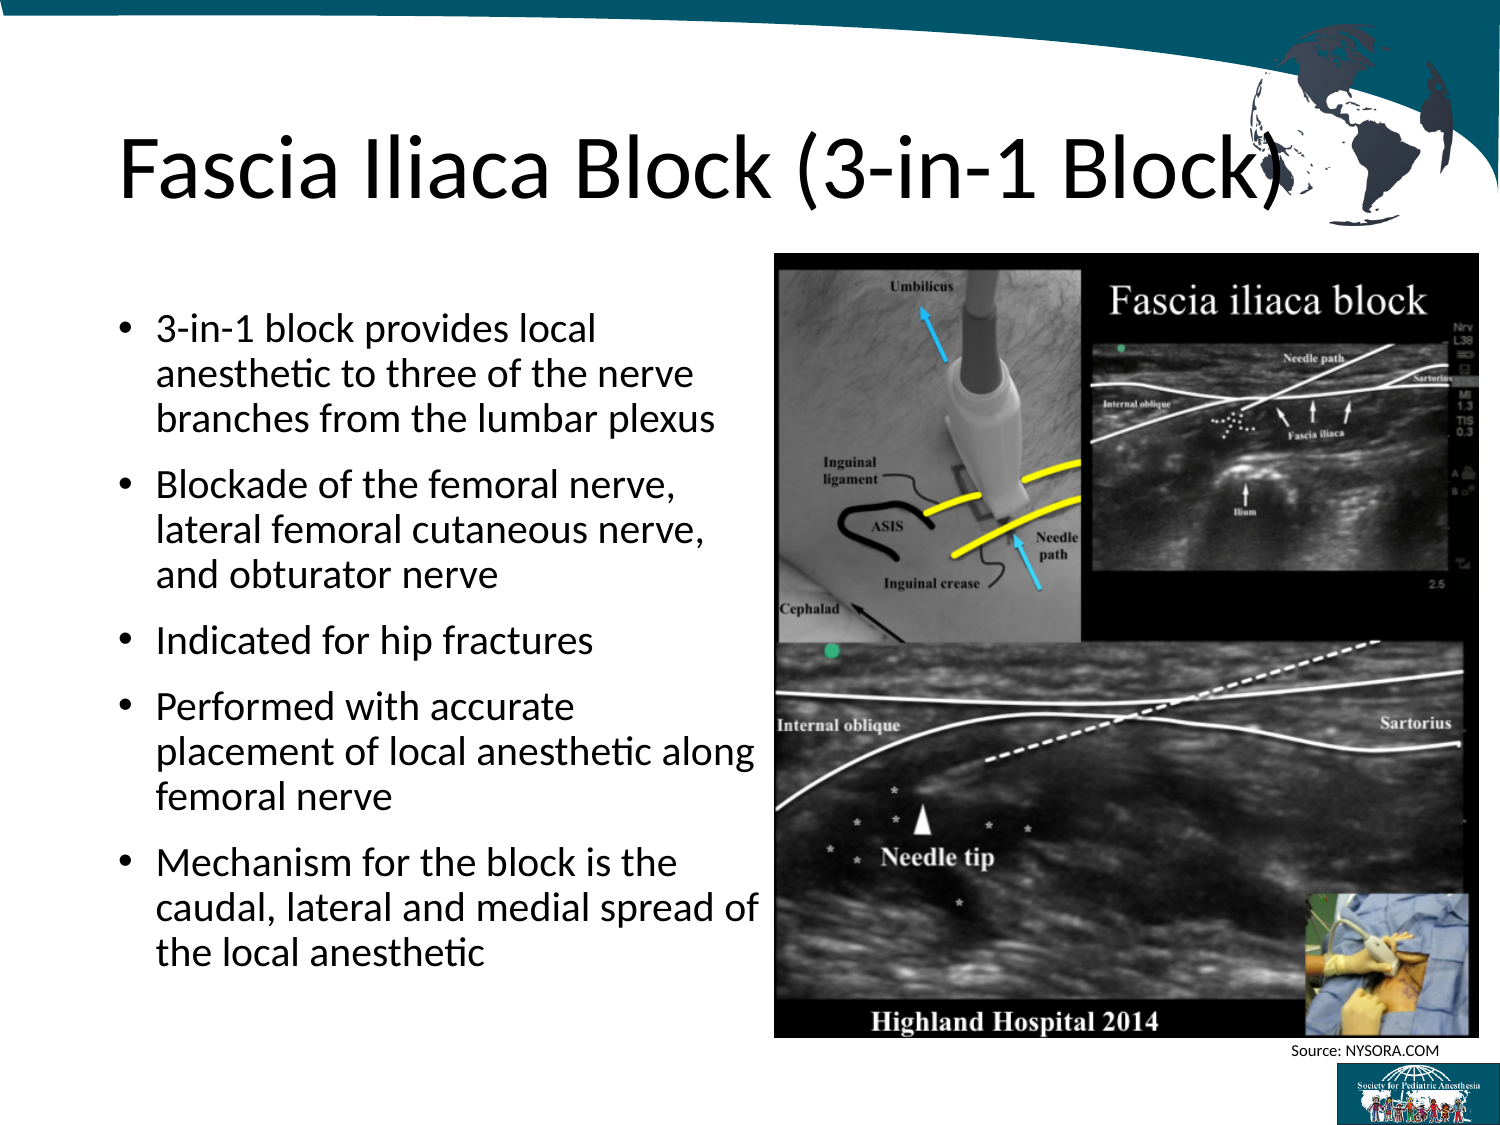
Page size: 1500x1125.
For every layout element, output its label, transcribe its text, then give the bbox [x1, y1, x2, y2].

title Fascia Iliaca Block (3-in-1 Block) [103, 59, 1397, 278]
list 3-in-1 block provides local anesthetic to three of the nerve branches from the lumbar plexus Blockade of the femoral nerve, lateral femoral cutaneous nerve, and obturator nerve Indicated for hip fractures Performed with accurate placement of local anesthetic along femoral nerve Mechanism for the block is the caudal, lateral and medial spread of the local anesthetic [103, 299, 774, 1014]
picture [774, 253, 1479, 1038]
text_box Source: NYSORA.COM [1276, 1038, 1455, 1087]
picture [1362, 1090, 1469, 1124]
